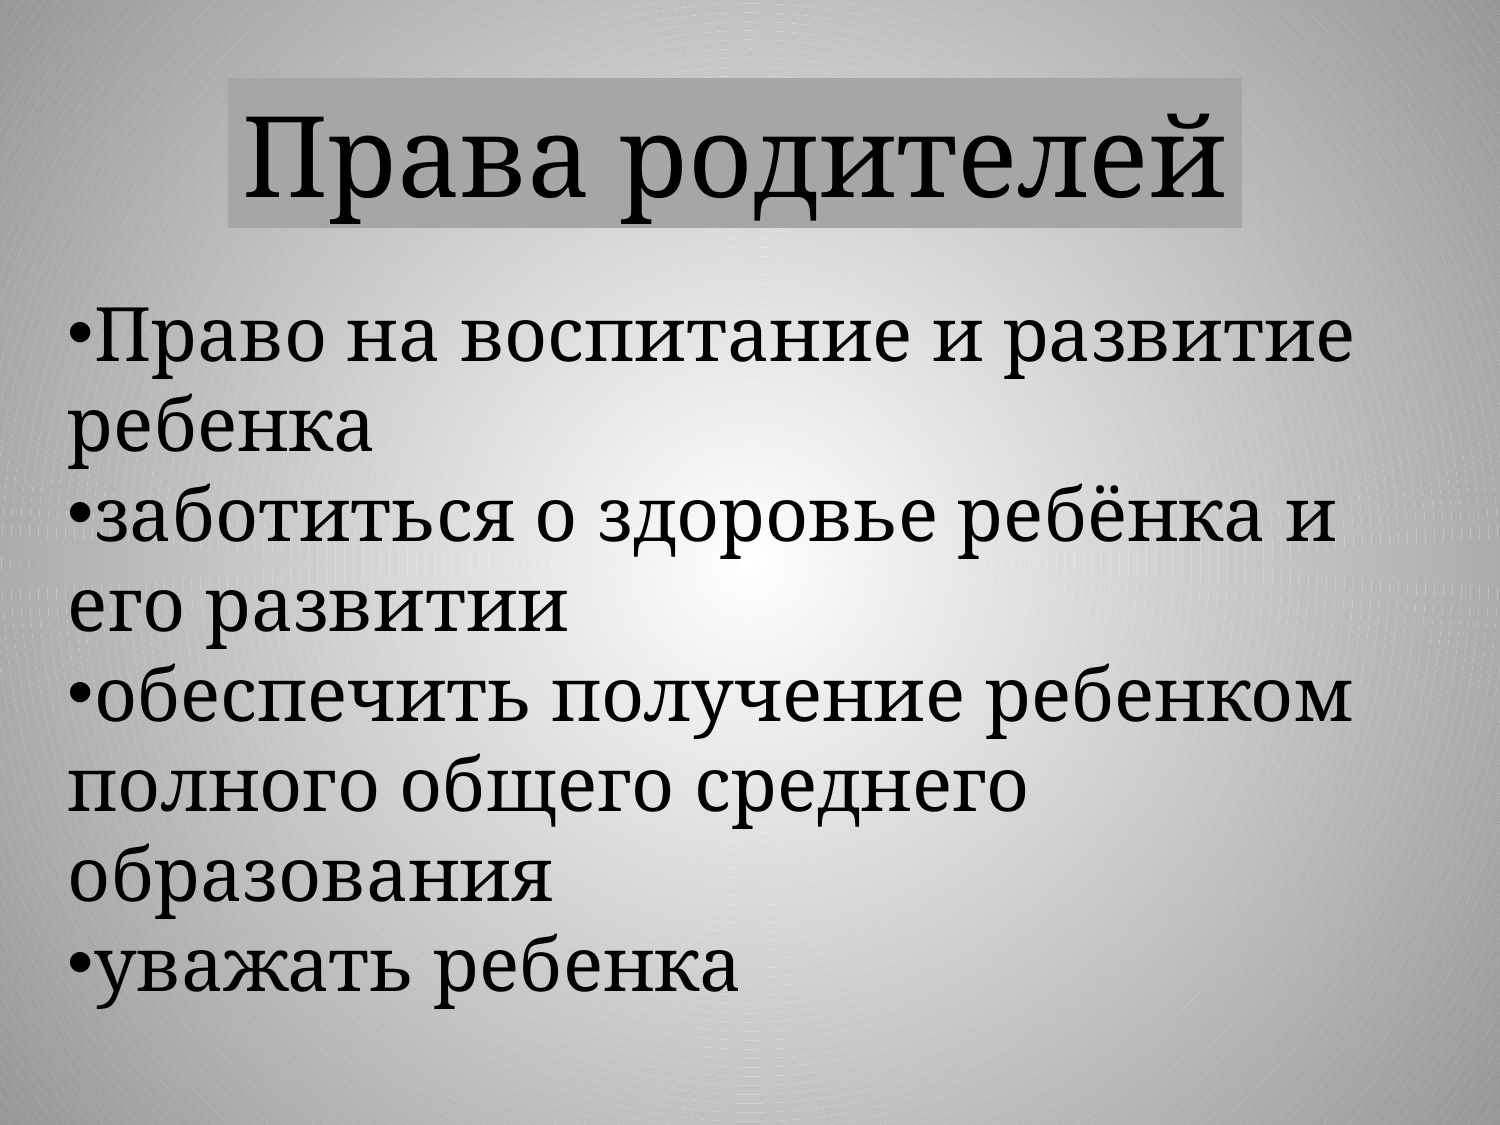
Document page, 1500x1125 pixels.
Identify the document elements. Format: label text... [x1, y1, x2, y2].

text_box Право на воспитание и развитие ребенка заботиться о здоровье ребёнка и его развитии обеспечить получение ребенком полного общего среднего образования уважать ребенка [53, 278, 1459, 1014]
text_box Права родителей [227, 78, 1242, 228]
